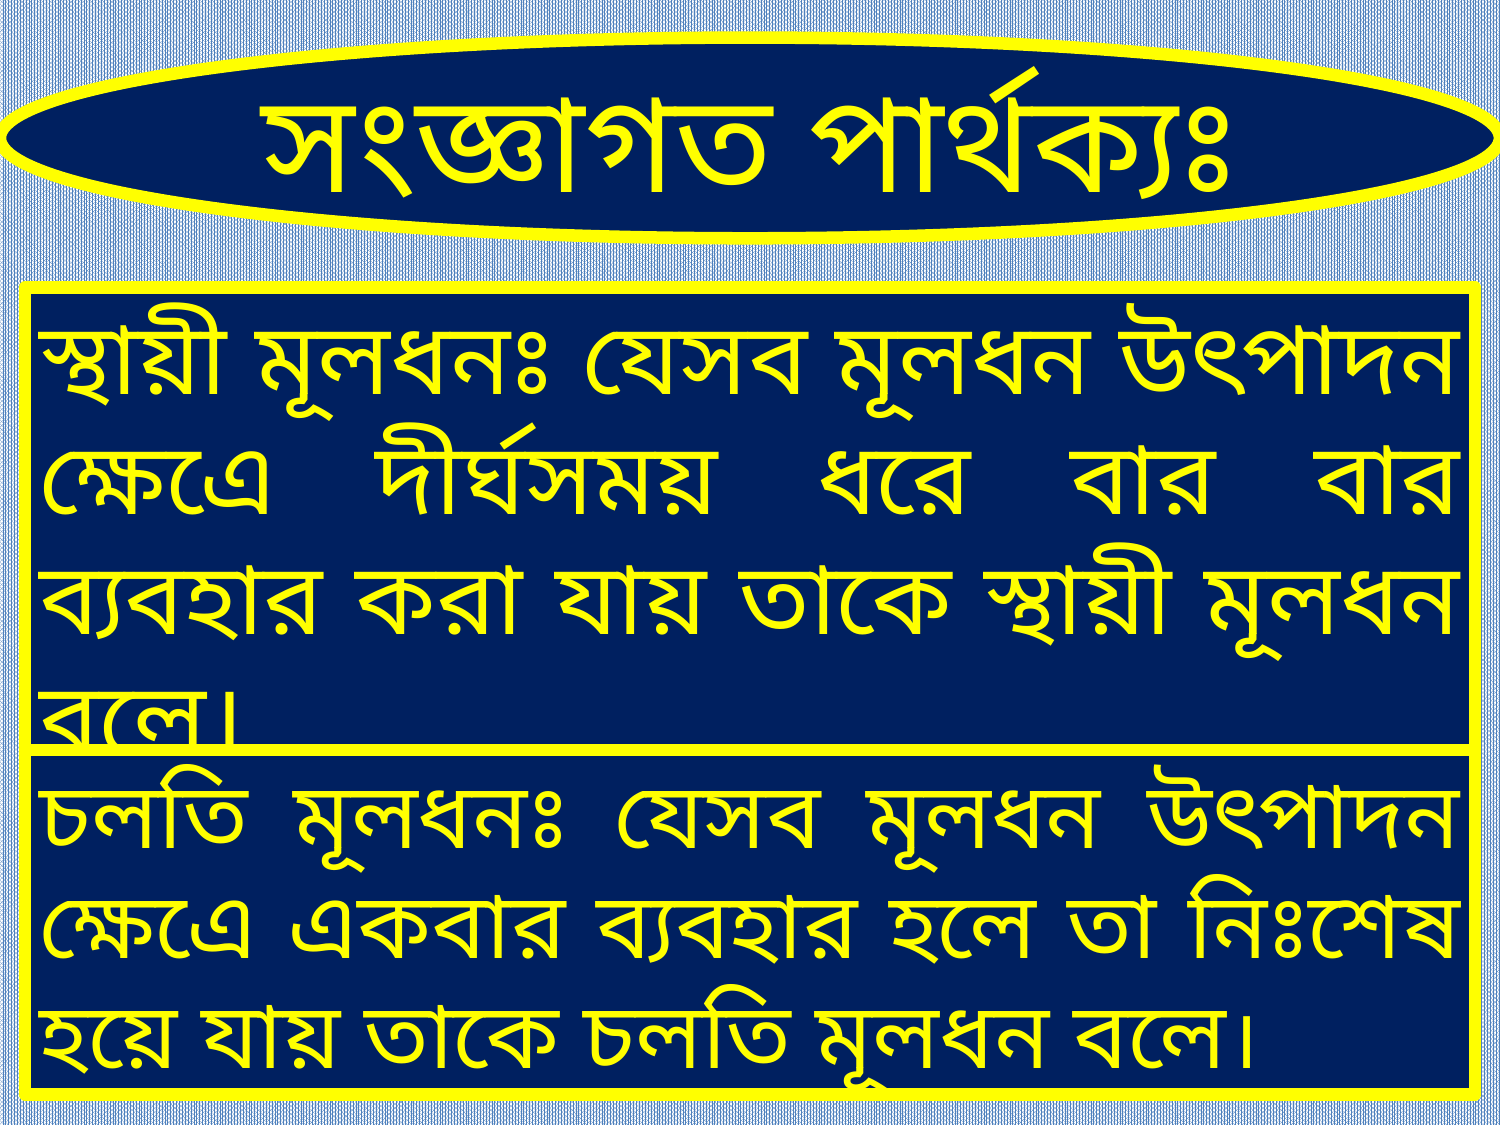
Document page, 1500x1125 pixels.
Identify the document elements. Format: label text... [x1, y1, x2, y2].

text_box স্থায়ী মূলধনঃ যেসব মূলধন উৎপাদন ক্ষেএে দীর্ঘসময় ধরে বার বার ব্যবহার করা যায় তাকে স্থায়ী মূলধন বলে। [24, 287, 1475, 749]
text_box চলতি মূলধনঃ যেসব মূলধন উৎপাদন ক্ষেএে একবার ব্যবহার হলে তা নিঃশেষ হয়ে যায় তাকে চলতি মূলধন বলে। [24, 749, 1475, 1095]
text_box সংজ্ঞাগত পার্থক্যঃ [0, 35, 1500, 241]
